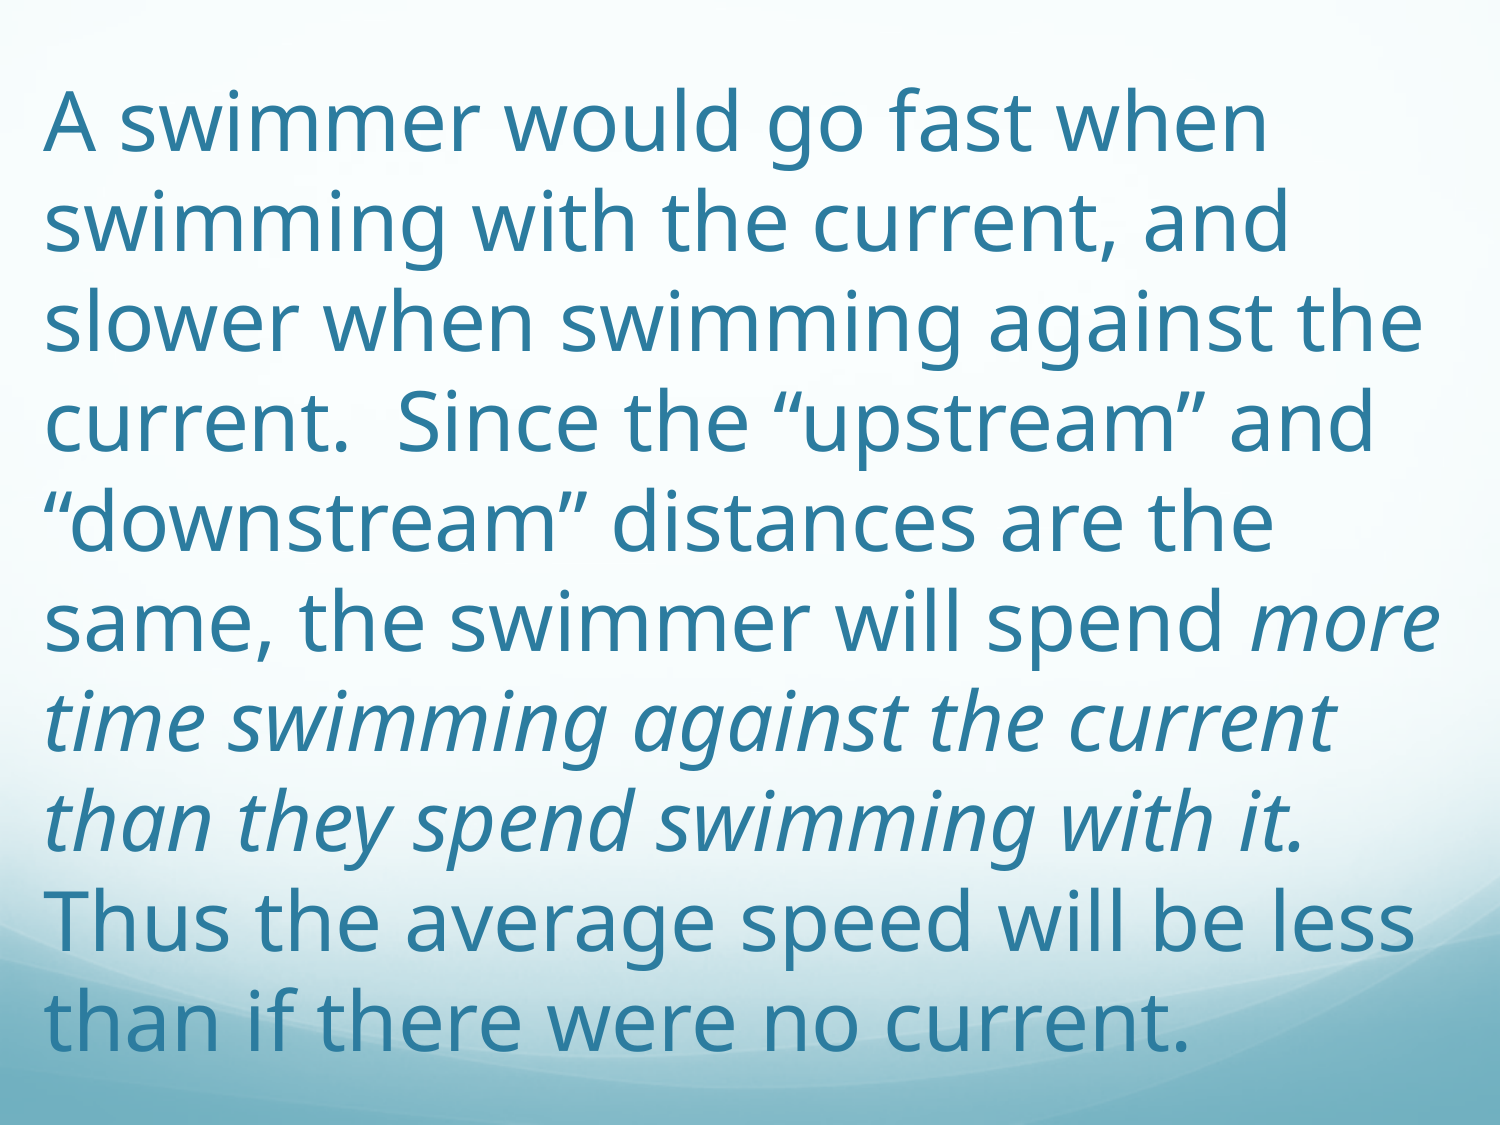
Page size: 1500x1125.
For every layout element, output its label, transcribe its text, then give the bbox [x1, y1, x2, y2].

title A swimmer would go fast when swimming with the current, and slower when swimming against the current. Since the “upstream” and “downstream” distances are the same, the swimmer will spend more time swimming against the current than they spend swimming with it. Thus the average speed will be less than if there were no current. [28, 39, 1473, 1076]
